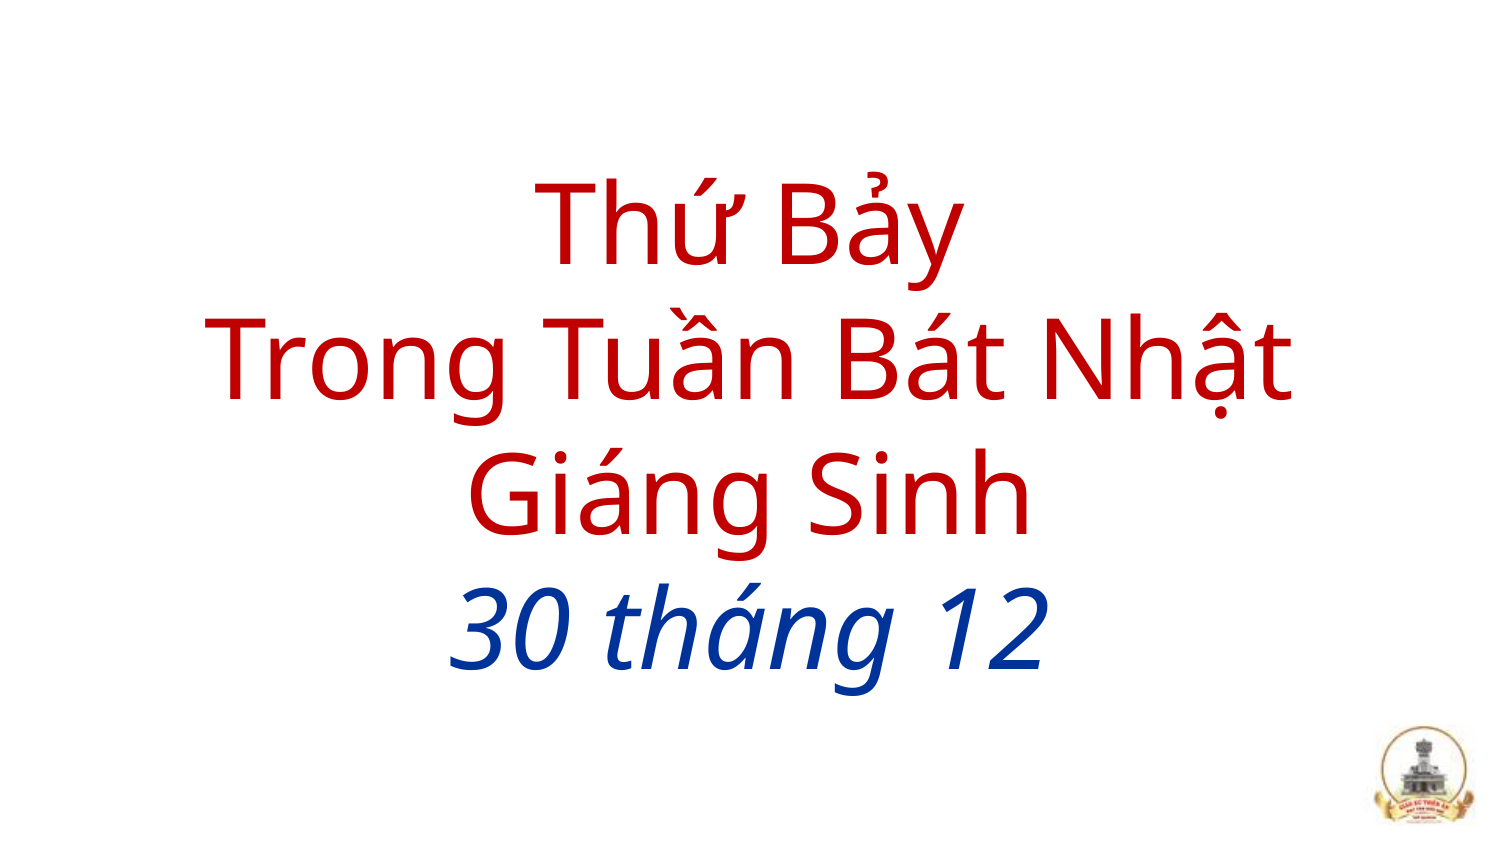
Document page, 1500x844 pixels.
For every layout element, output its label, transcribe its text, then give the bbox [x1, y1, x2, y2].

title Thứ Bảy Trong Tuần Bát Nhật Giáng Sinh 30 tháng 12 [0, 0, 1500, 844]
